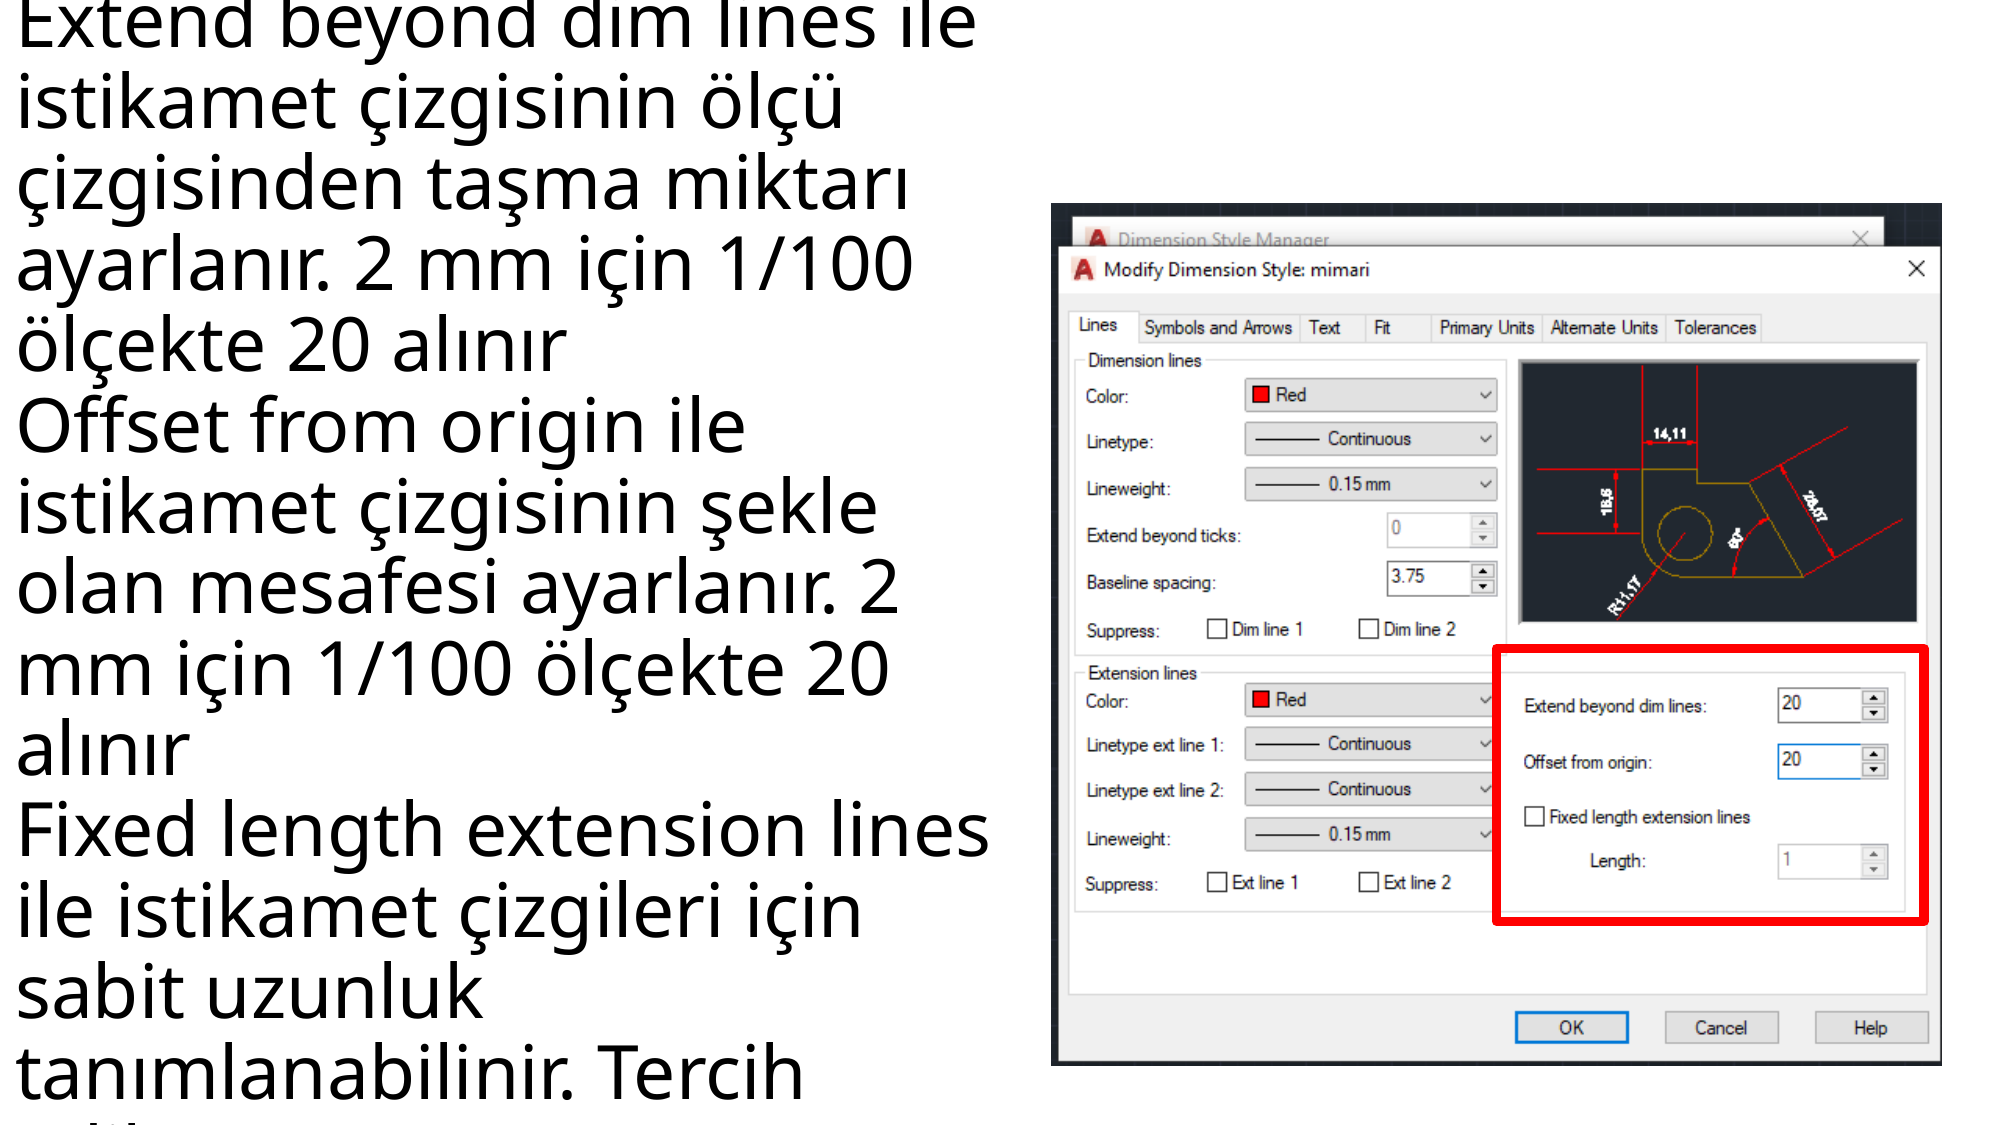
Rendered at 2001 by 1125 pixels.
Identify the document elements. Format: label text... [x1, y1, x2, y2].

title Extend beyond dim lines ile istikamet çizgisinin ölçü çizgisinden taşma miktarı ayarlanır. 2 mm için 1/100 ölçekte 20 alınır Offset from origin ile istikamet çizgisinin şekle olan mesafesi ayarlanır. 2 mm için 1/100 ölçekte 20 alınır Fixed length extension lines ile istikamet çizgileri için sabit uzunluk tanımlanabilinir. Tercih edilmez. [0, 526, 1051, 744]
picture [1051, 203, 1942, 1067]
